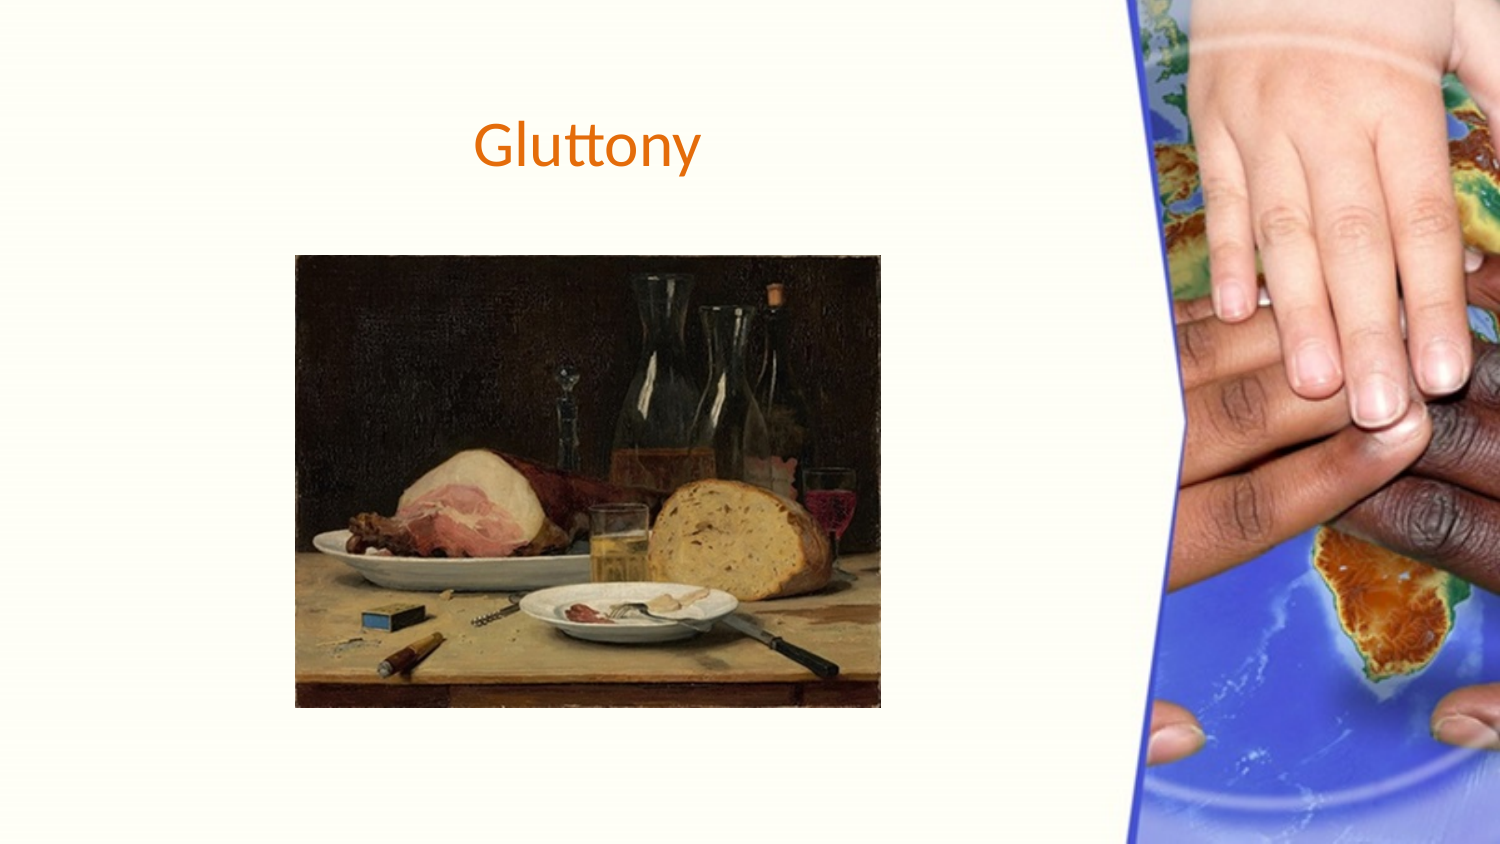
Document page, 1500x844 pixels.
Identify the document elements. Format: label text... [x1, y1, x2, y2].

title Gluttony [75, 93, 1101, 188]
picture [0, 0, 1500, 844]
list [295, 255, 881, 708]
